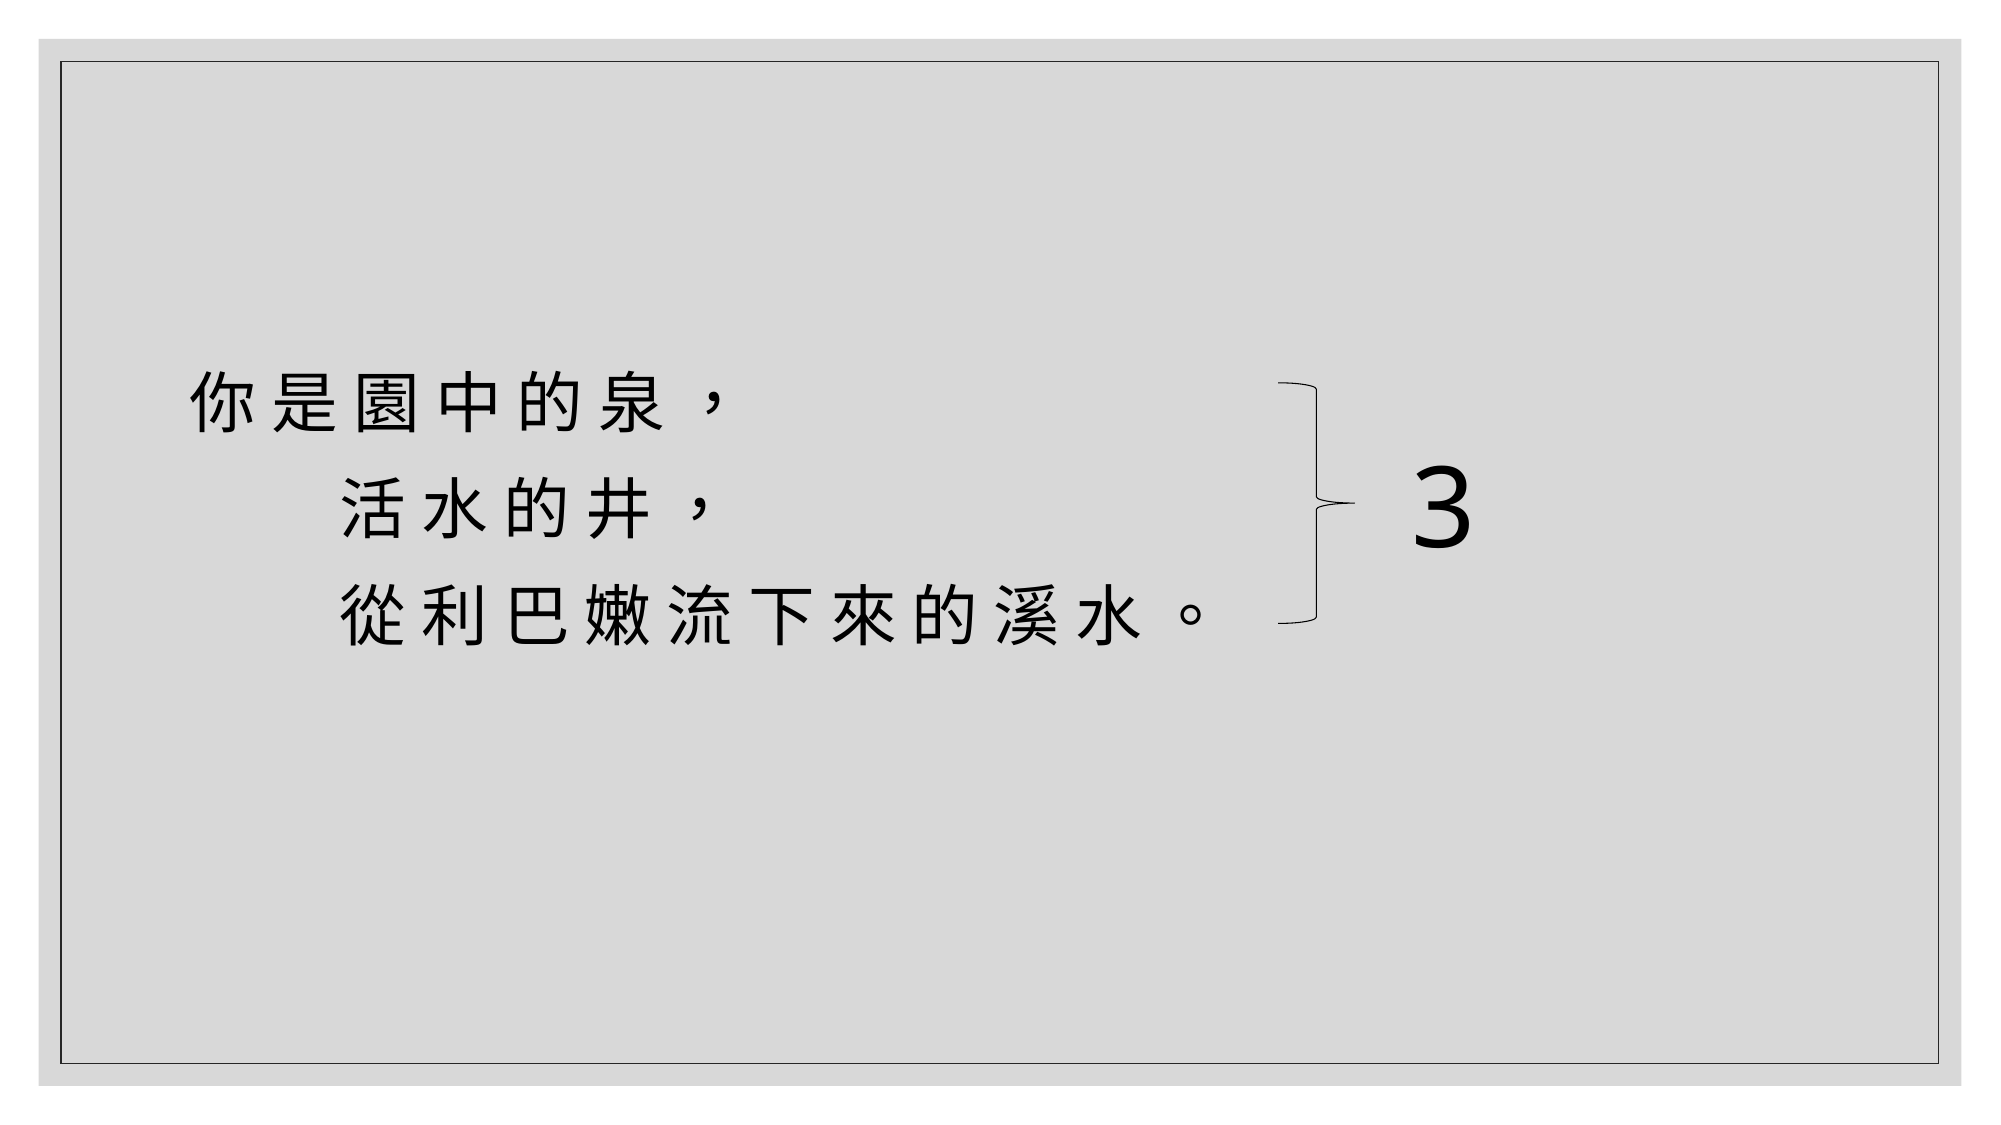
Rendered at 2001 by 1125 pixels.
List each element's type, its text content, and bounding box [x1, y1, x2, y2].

list 你 是 園 中 的 泉 ， 活 水 的 井 ， 從 利 巴 嫩 流 下 來 的 溪 水 。 [174, 345, 1825, 977]
text_box 3 [1396, 427, 1492, 578]
text_box [1278, 382, 1356, 624]
